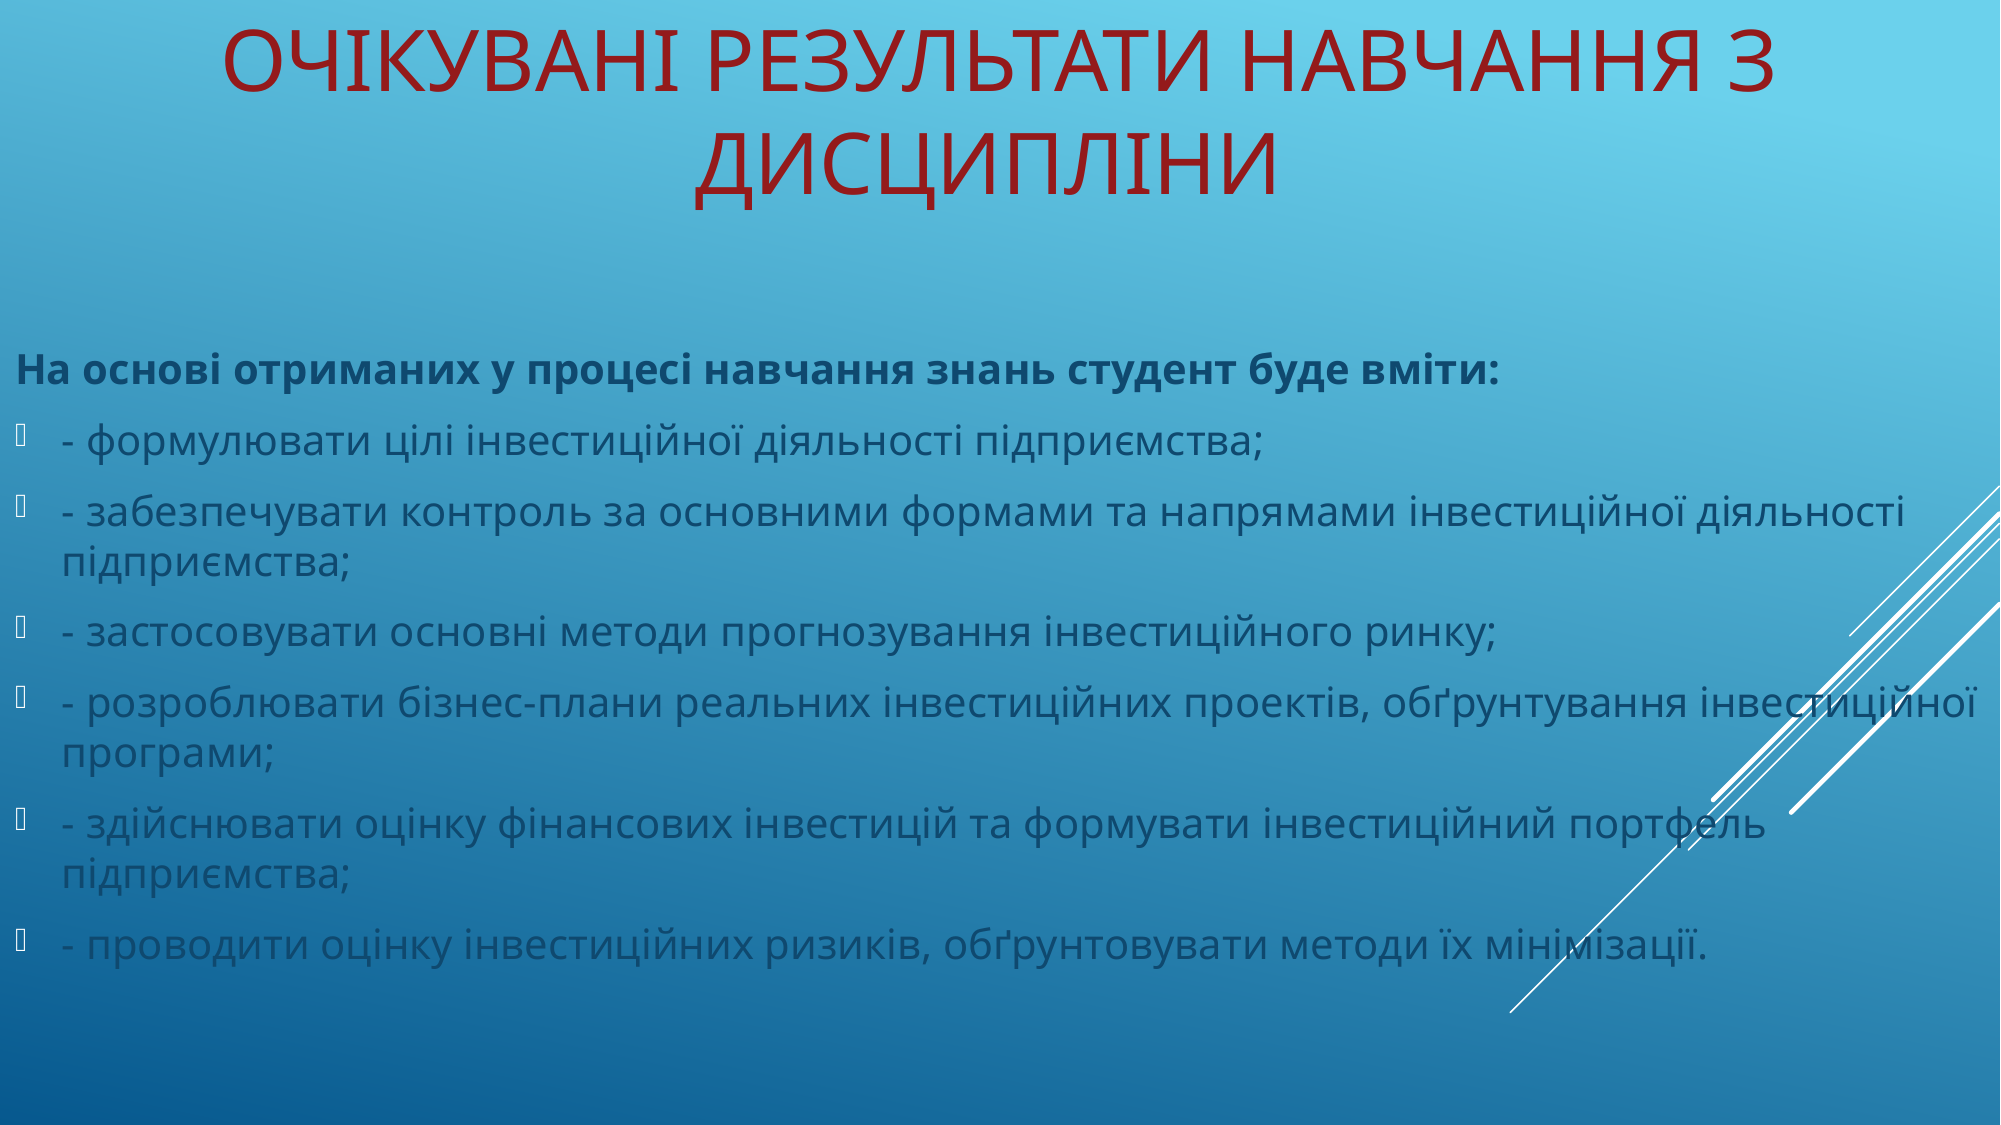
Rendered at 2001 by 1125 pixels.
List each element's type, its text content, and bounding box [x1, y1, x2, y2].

list На основі отриманих у процесі навчання знань студент буде вміти: - формулювати цілі інвестиційної діяльності підприємства; - забезпечувати контроль за основними формами та напрямами інвестиційної діяльності підприємства; - застосовувати основні методи прогнозування інвестиційного ринку; - розроблювати бізнес-плани реальних інвестиційних проектів, обґрунтування інвестиційної програми; - здійснювати оцінку фінансових інвестицій та формувати інвестиційний портфель підприємства; - проводити оцінку інвестиційних ризиків, обґрунтовувати методи їх мінімізації. [0, 256, 2000, 1125]
title Очікувані результати навчання з дисципліни [0, 0, 2000, 220]
